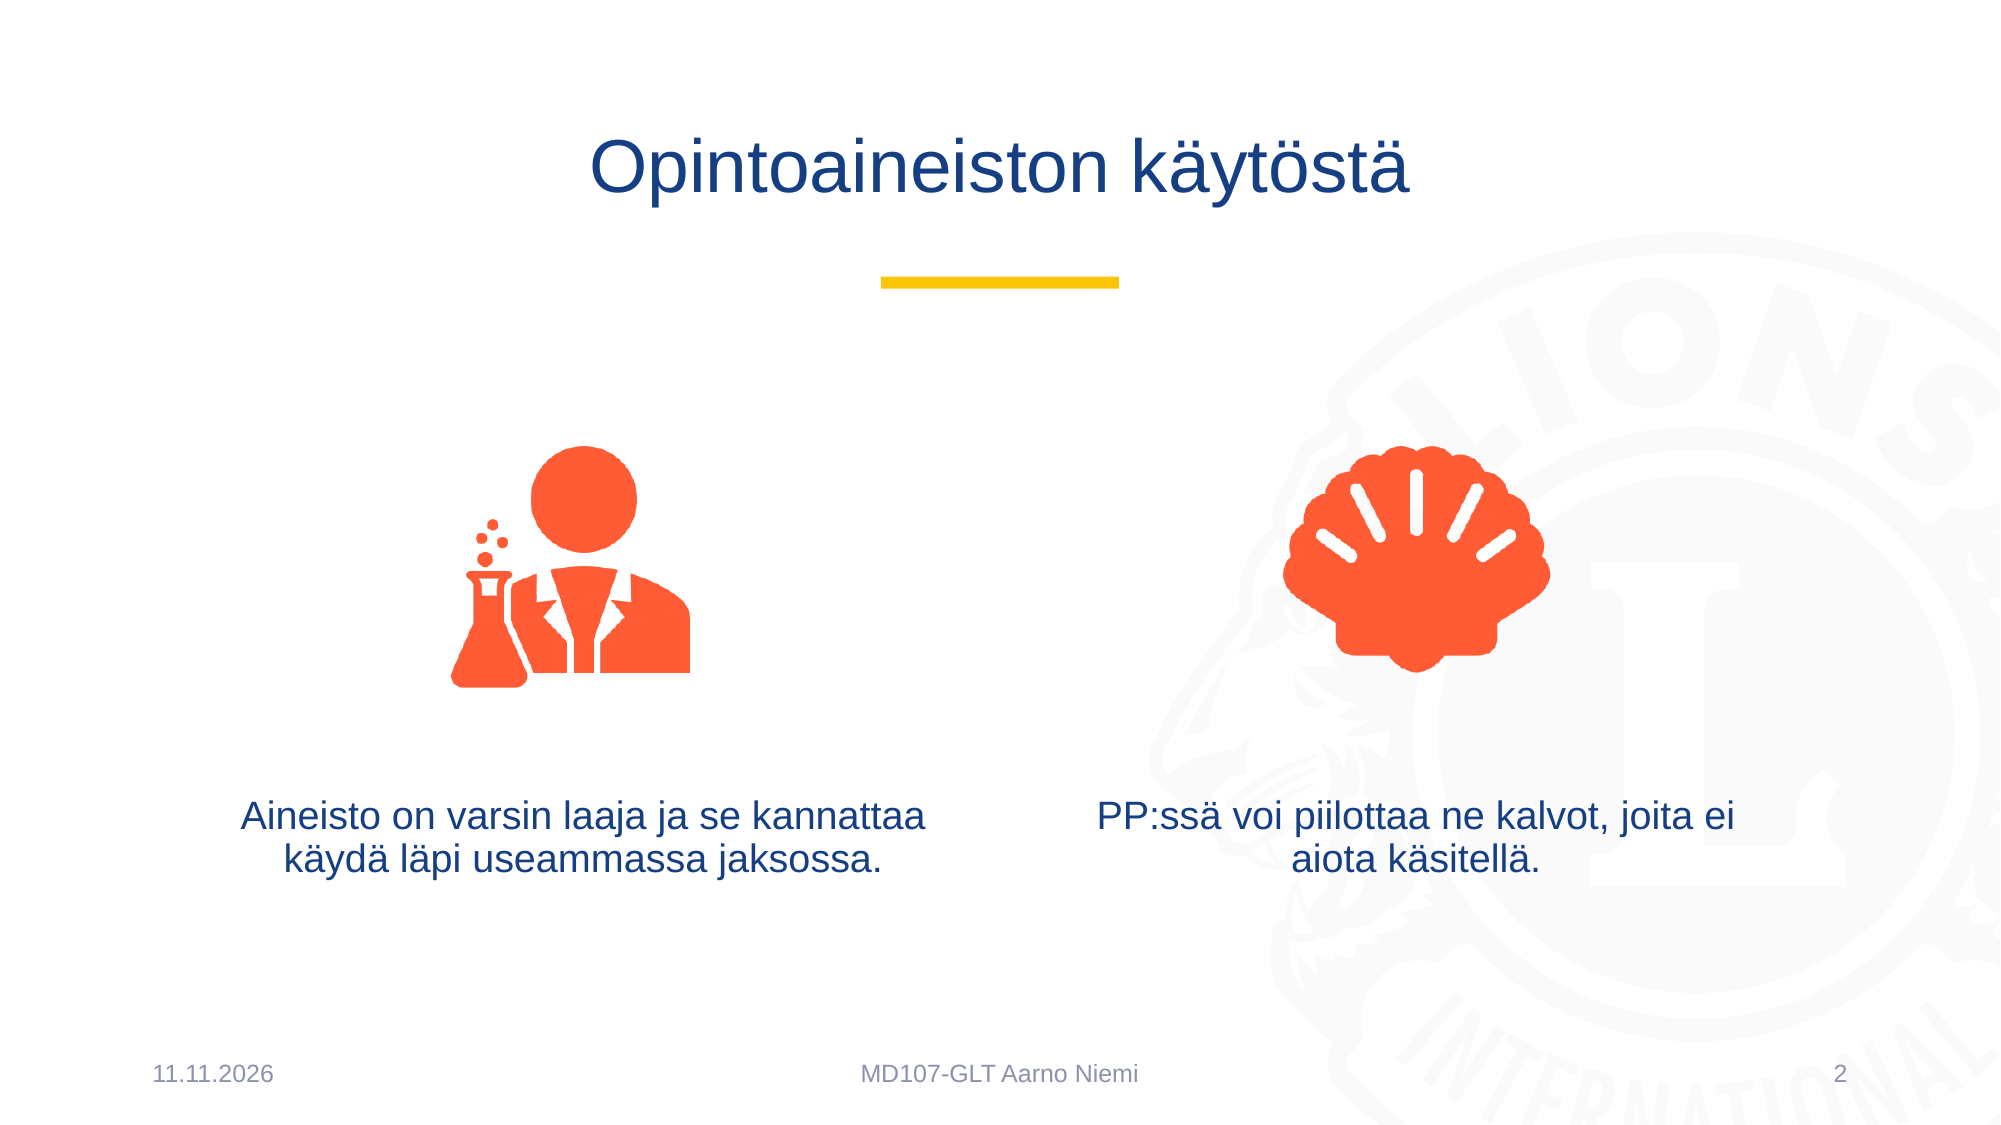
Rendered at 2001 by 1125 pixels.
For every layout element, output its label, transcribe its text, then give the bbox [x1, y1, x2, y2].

slide_number 2 [1412, 1042, 1863, 1103]
footer MD107-GLT Aarno Niemi [662, 1042, 1338, 1103]
title Opintoaineiston käytöstä [137, 59, 1863, 278]
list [137, 299, 1863, 1014]
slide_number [137, 1042, 588, 1103]
